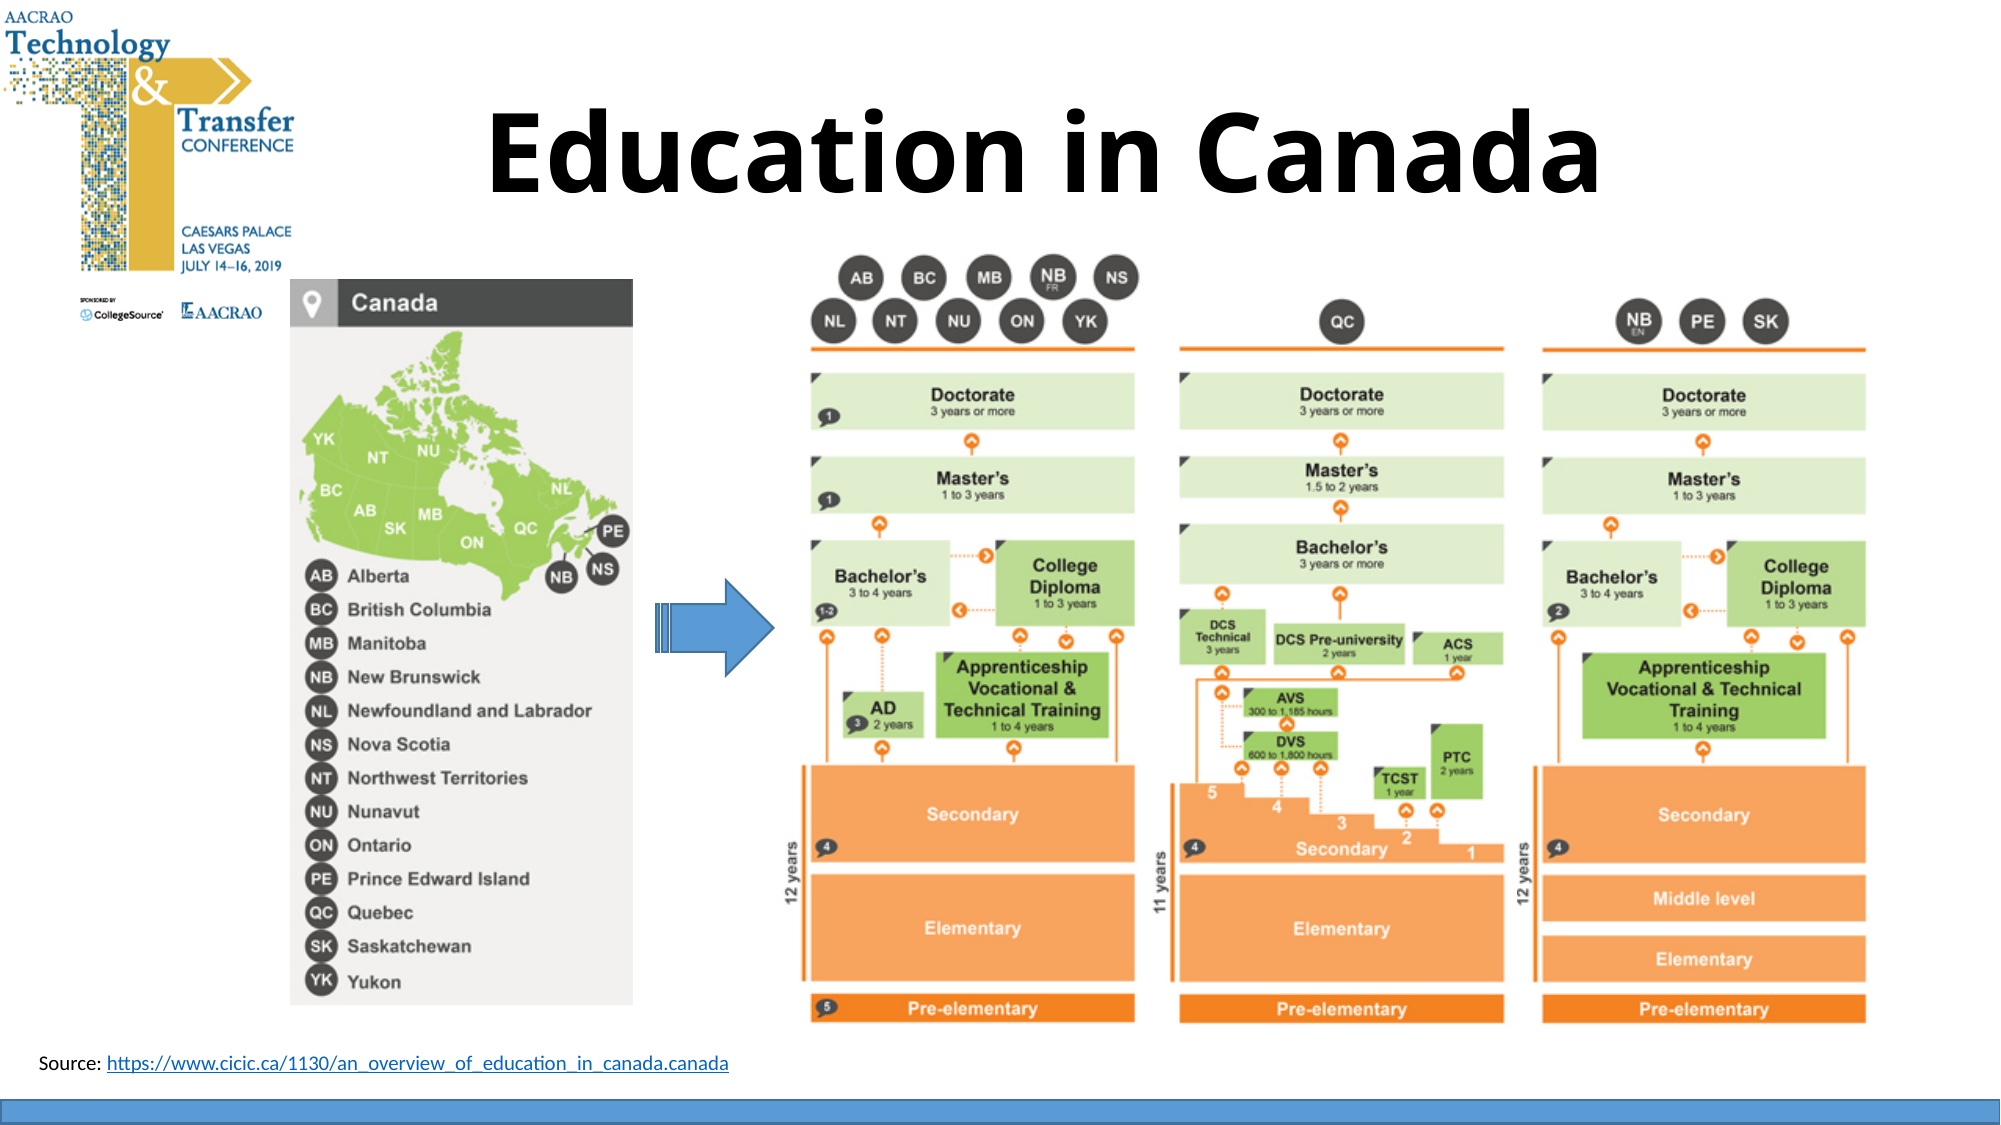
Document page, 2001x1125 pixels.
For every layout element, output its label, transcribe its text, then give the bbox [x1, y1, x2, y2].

picture [0, 1099, 2000, 1125]
title Education in Canada [349, 89, 1740, 224]
picture [0, 0, 633, 1007]
picture [776, 245, 1146, 1027]
text_box Source: https://www.cicic.ca/1130/an_overview_of_education_in_canada.canada [24, 1042, 779, 1082]
picture [1517, 285, 1874, 1028]
text_box [655, 603, 660, 653]
text_box [661, 577, 775, 679]
picture [1150, 287, 1516, 1028]
